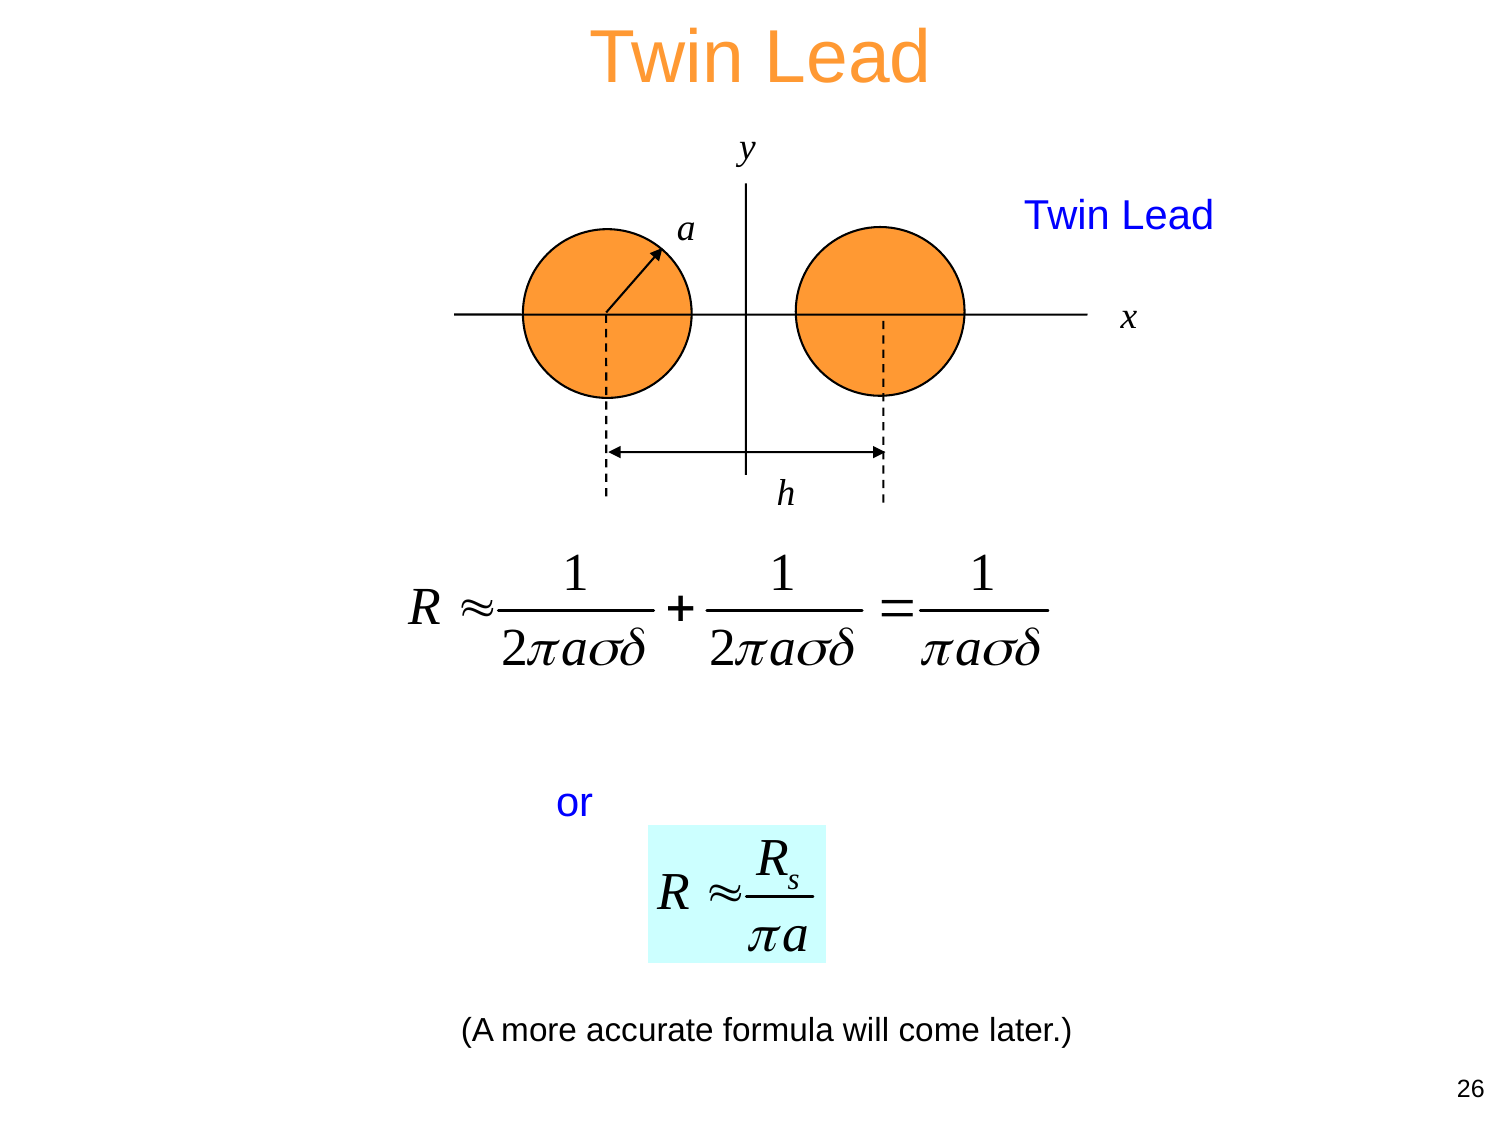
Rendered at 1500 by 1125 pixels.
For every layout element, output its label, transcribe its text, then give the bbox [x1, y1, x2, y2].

text_box or [541, 767, 609, 833]
text_box Twin Lead [362, 0, 1160, 105]
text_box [453, 114, 1153, 521]
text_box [399, 539, 1059, 678]
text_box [647, 824, 827, 964]
slide_number 26 [1187, 1050, 1500, 1125]
text_box (A more accurate formula will come later.) [446, 1001, 1089, 1056]
text_box Twin Lead [1158, 180, 1252, 245]
